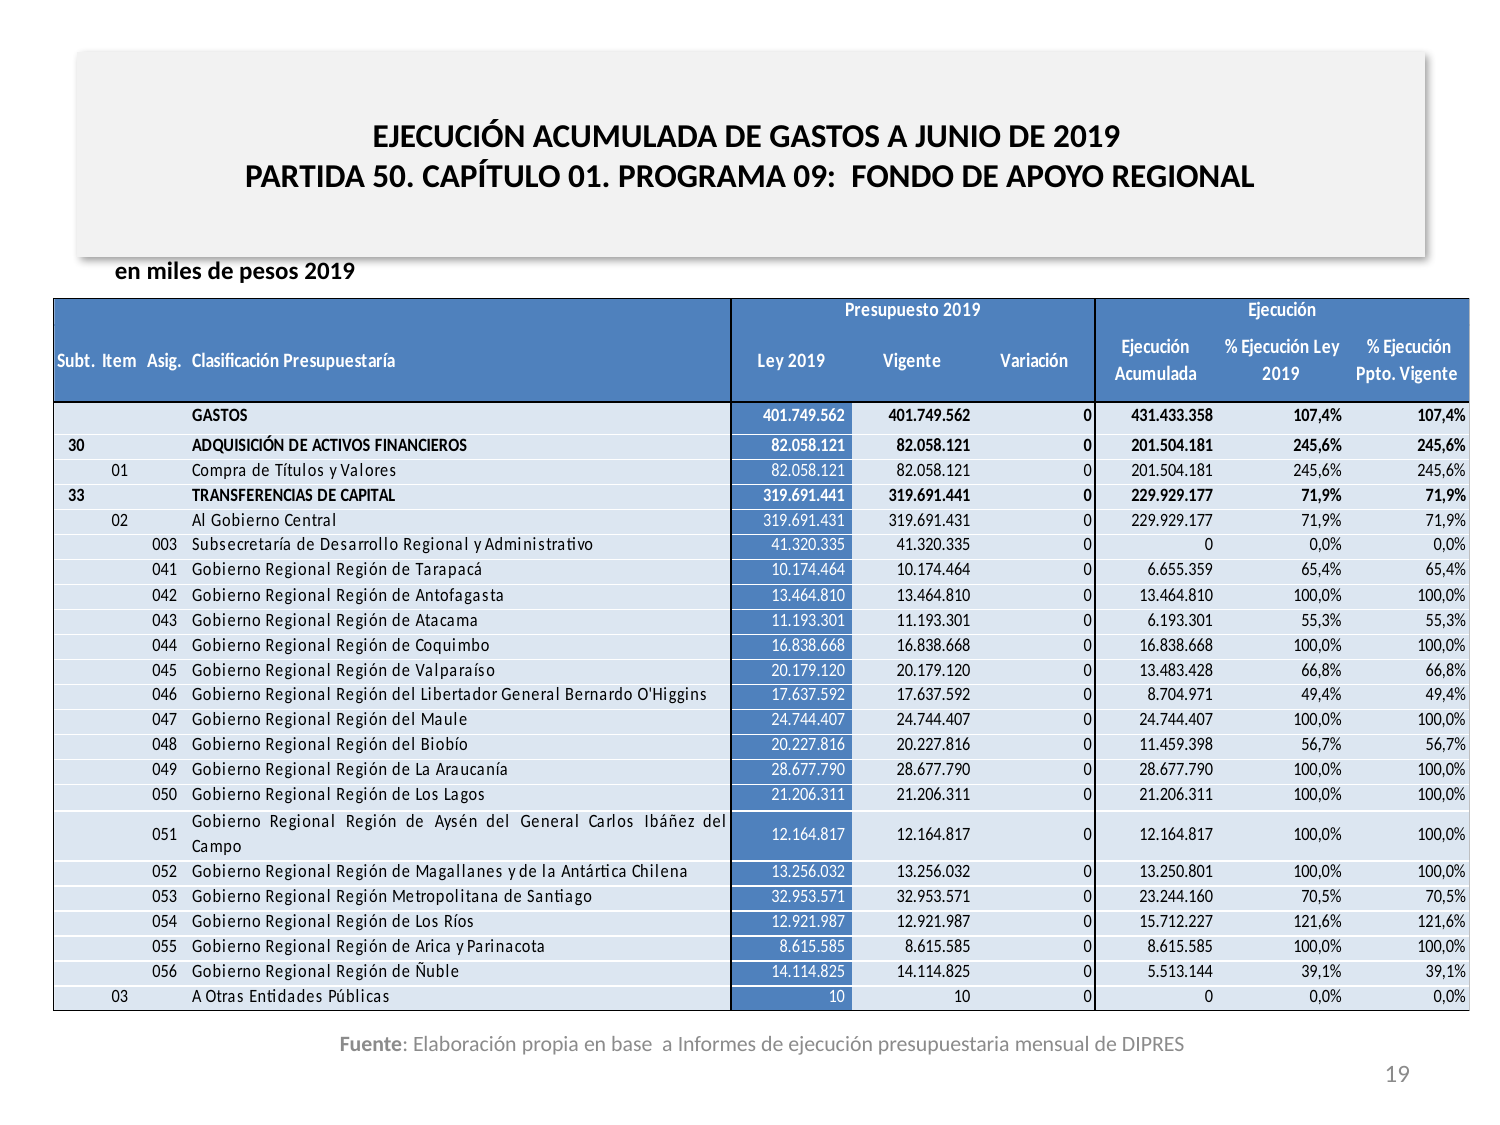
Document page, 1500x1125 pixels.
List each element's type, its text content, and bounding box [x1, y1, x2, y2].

footer Fuente: Elaboración propia en base a Informes de ejecución presupuestaria mensual de DIPRES [73, 1019, 1453, 1073]
slide_number 19 [1074, 1042, 1425, 1103]
title EJECUCIÓN ACUMULADA DE GASTOS A JUNIO DE 2019 PARTIDA 50. CAPÍTULO 01. PROGRAMA 09: FONDO DE APOYO REGIONAL [77, 52, 1425, 257]
picture [52, 297, 1471, 1013]
text_box en miles de pesos 2019 [100, 268, 1415, 296]
